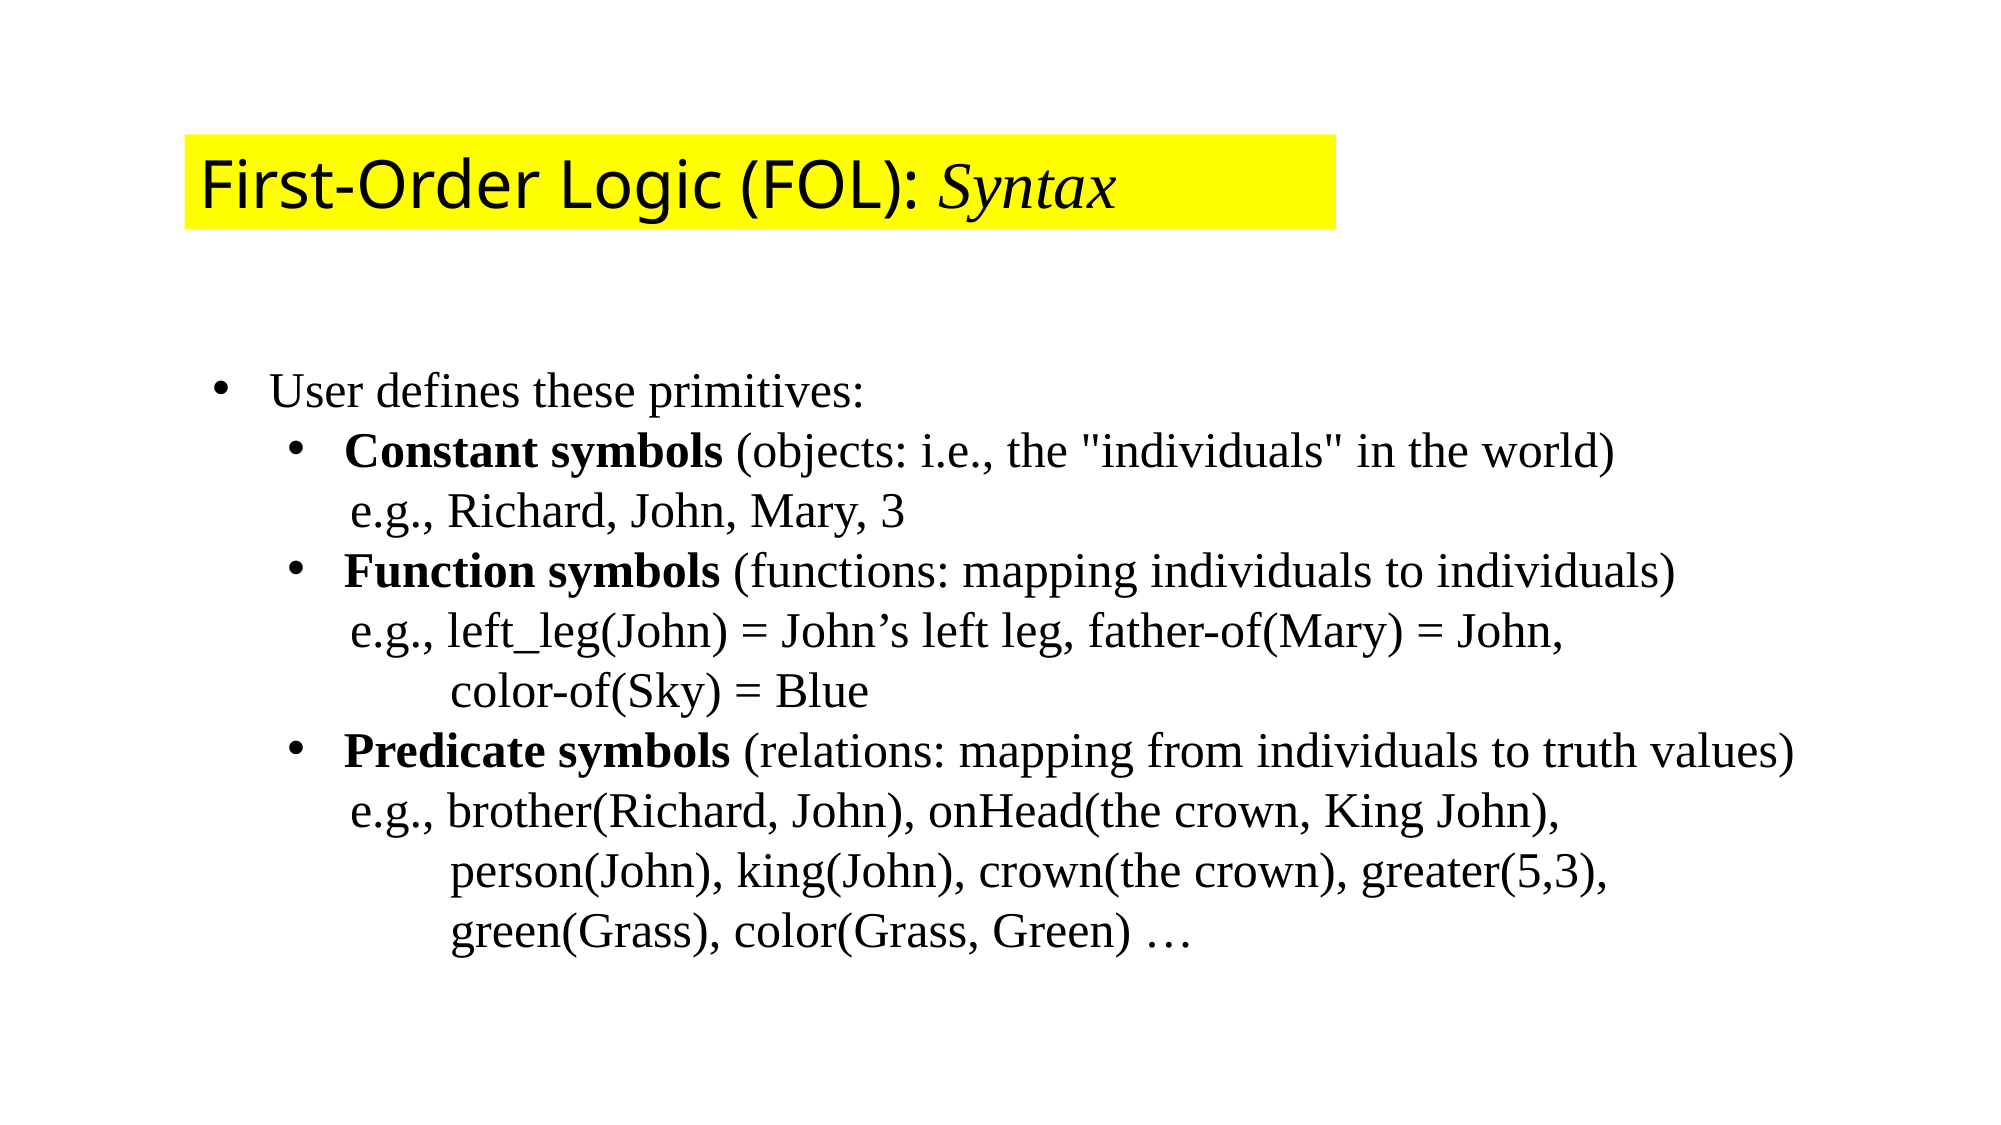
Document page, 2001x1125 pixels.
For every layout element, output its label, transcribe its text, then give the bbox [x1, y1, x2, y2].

text_box User defines these primitives: Constant symbols (objects: i.e., the "individuals" in the world) e.g., Richard, John, Mary, 3 Function symbols (functions: mapping individuals to individuals) e.g., left_leg(John) = John’s left leg, father-of(Mary) = John, color-of(Sky) = Blue Predicate symbols (relations: mapping from individuals to truth values) e.g., brother(Richard, John), onHead(the crown, King John), person(John), king(John), crown(the crown), greater(5,3), green(Grass), color(Grass, Green) … [197, 350, 1813, 965]
text_box First-Order Logic (FOL): Syntax [184, 134, 1336, 230]
